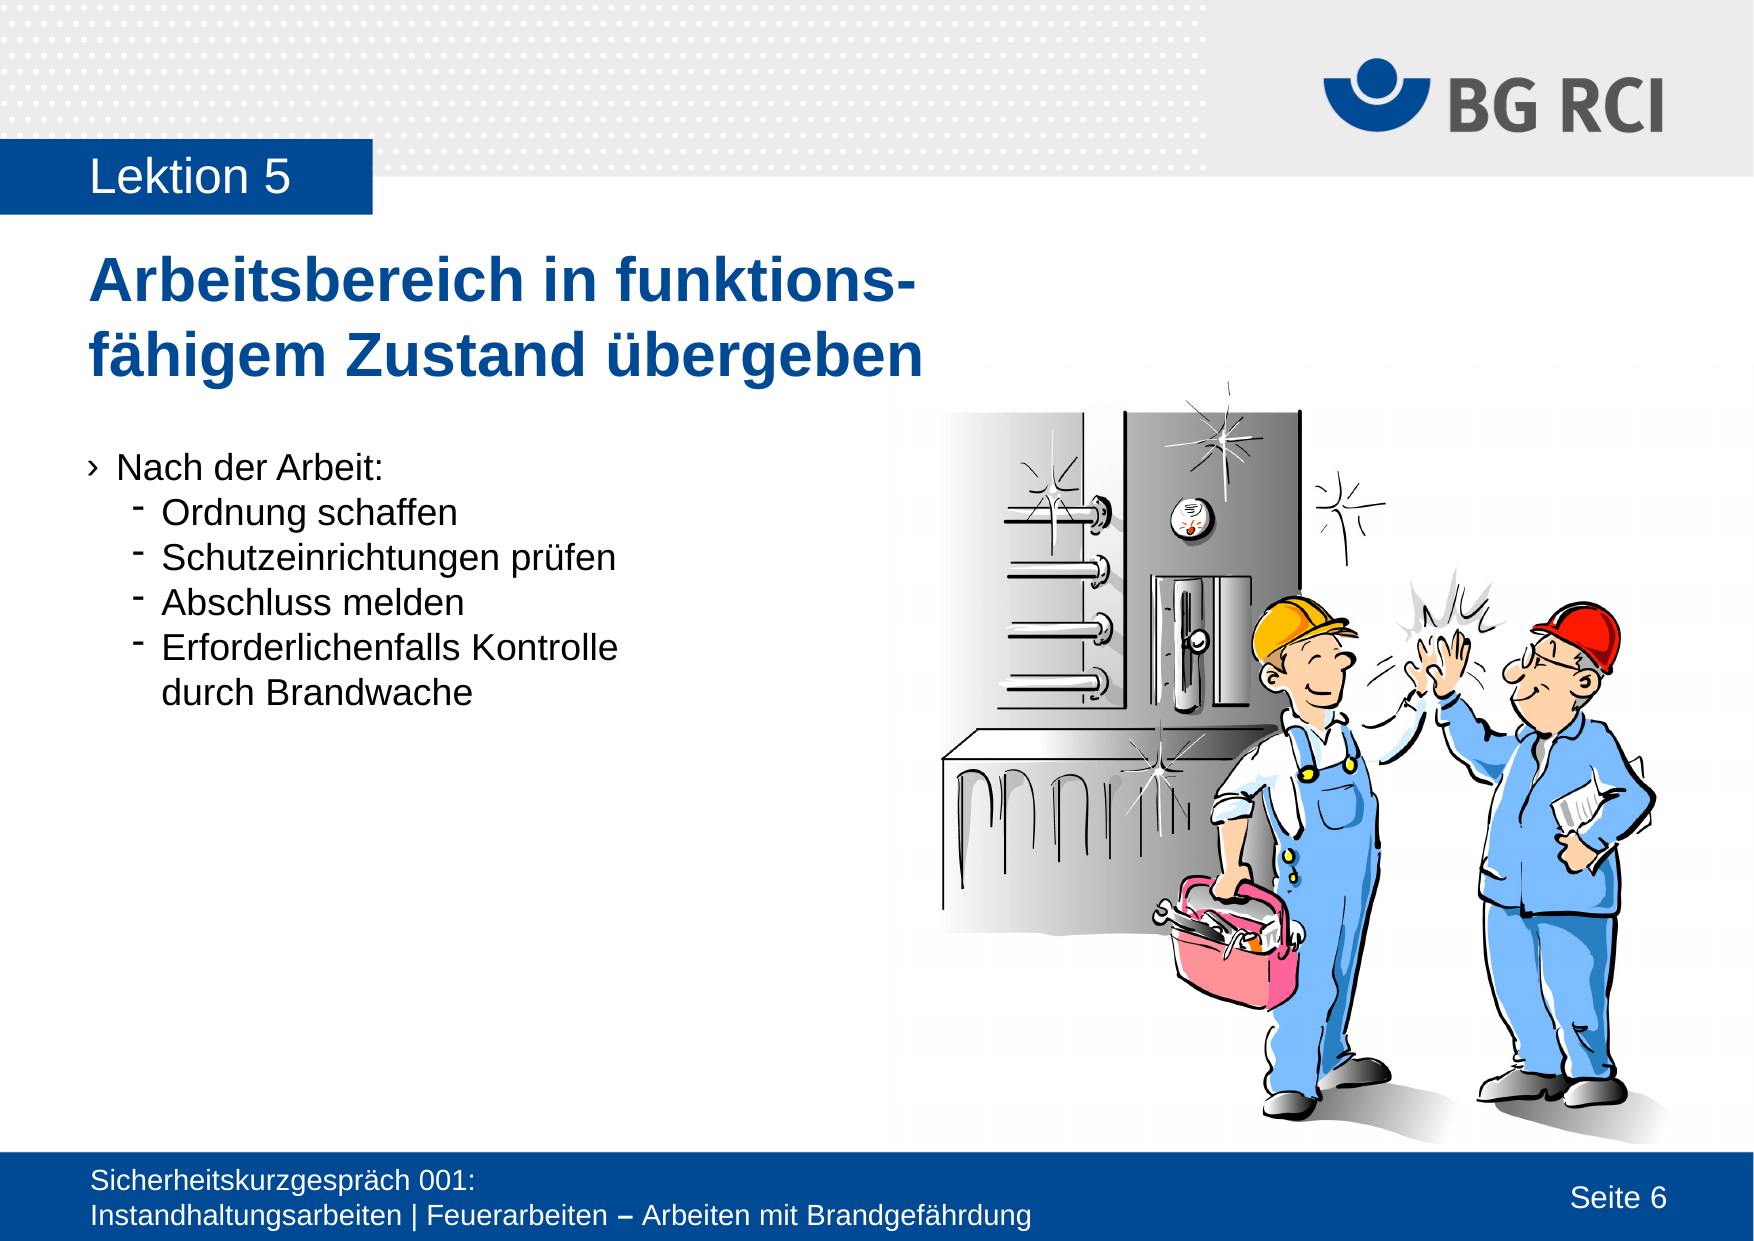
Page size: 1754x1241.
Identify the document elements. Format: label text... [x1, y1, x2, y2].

title Arbeitsbereich in funktions- fähigem Zustand übergeben [88, 239, 1346, 337]
picture [0, 0, 1754, 1241]
text_box Nach der Arbeit: Ordnung schaffen Schutzeinrichtungen prüfen Abschluss melden Erforderlichenfalls Kontrolle durch Brandwache [71, 435, 883, 766]
slide_number Seite 6 [1407, 1151, 1668, 1241]
text_box Lektion 5 [0, 139, 373, 215]
